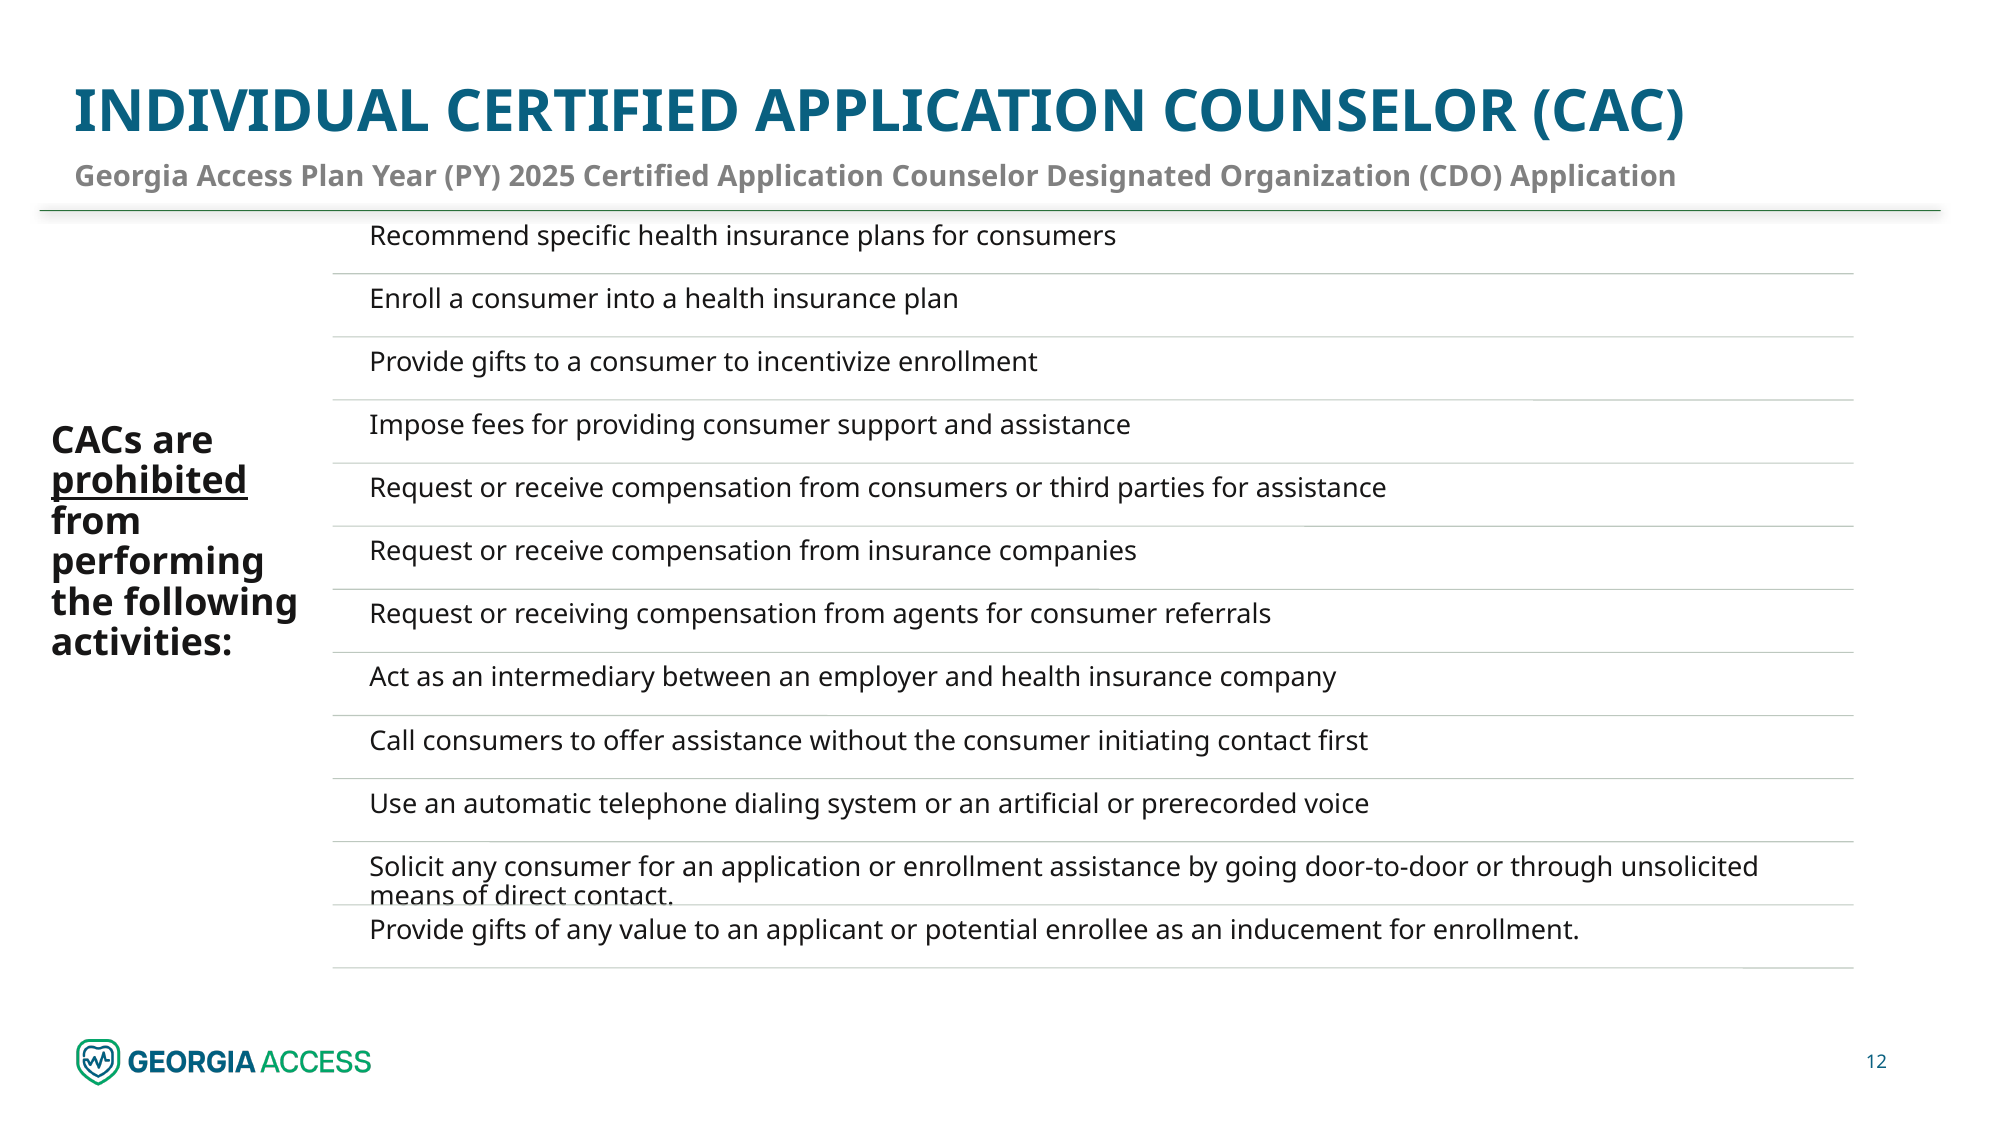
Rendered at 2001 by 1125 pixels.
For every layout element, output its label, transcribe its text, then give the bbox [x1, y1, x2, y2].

list Georgia Access Plan Year (PY) 2025 Certified Application Counselor Designated Organization (CDO) Application [59, 153, 1900, 205]
title Individual Certified Application Counselor (CAC) [59, 72, 1900, 152]
slide_number 12 [1800, 1033, 1903, 1091]
picture [75, 1038, 372, 1086]
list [39, 210, 1941, 972]
